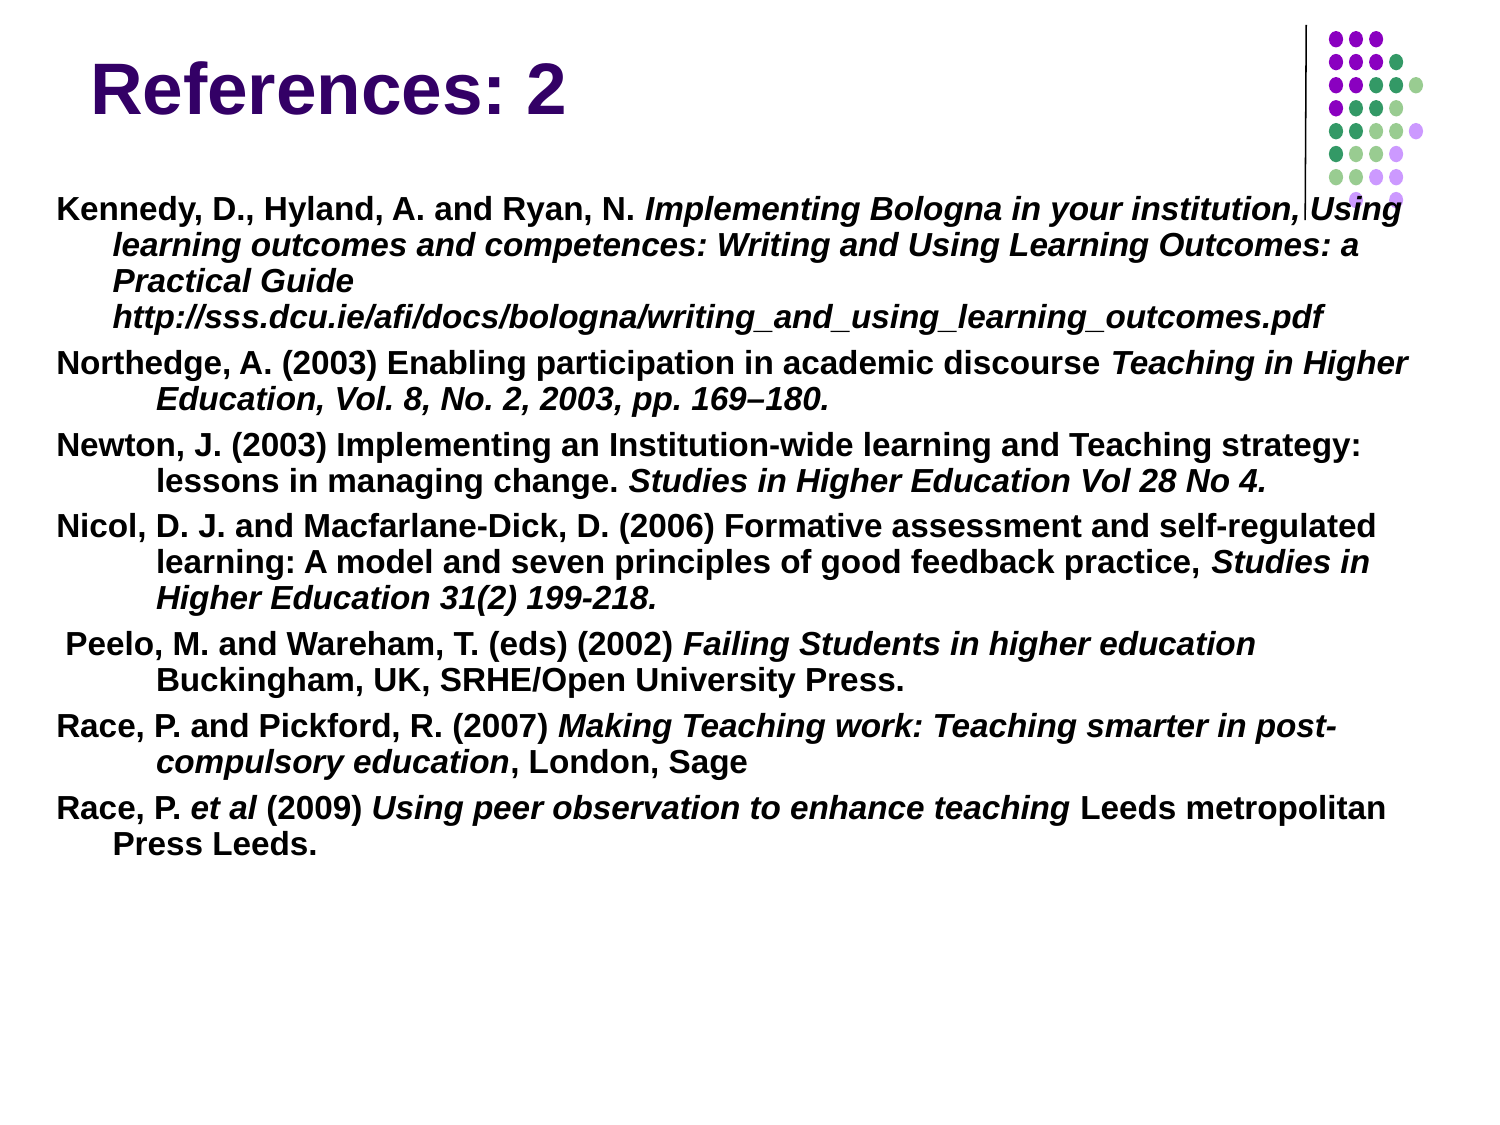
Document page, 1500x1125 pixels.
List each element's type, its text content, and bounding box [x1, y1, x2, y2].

title References: 2 [74, 19, 1313, 152]
list Kennedy, D., Hyland, A. and Ryan, N. Implementing Bologna in your institution, Using learning outcomes and competences: Writing and Using Learning Outcomes: a Practical Guide http://sss.dcu.ie/afi/docs/bologna/writing_and_using_learning_outcomes.pdf Northedge, A. (2003) Enabling participation in academic discourse Teaching in Higher Education, Vol. 8, No. 2, 2003, pp. 169–180. Newton, J. (2003) Implementing an Institution-wide learning and Teaching strategy: lessons in managing change. Studies in Higher Education Vol 28 No 4. Nicol, D. J. and Macfarlane-Dick, D. (2006) Formative assessment and self-regulated learning: A model and seven principles of good feedback practice, Studies in Higher Education 31(2) 199-218. Peelo, M. and Wareham, T. (eds) (2002) Failing Students in higher education Buckingham, UK, SRHE/Open University Press. Race, P. and Pickford, R. (2007) Making Teaching work: Teaching smarter in post-compulsory education, London, Sage Race, P. et al (2009) Using peer observation to enhance teaching Leeds metropolitan Press Leeds. [40, 184, 1471, 1071]
